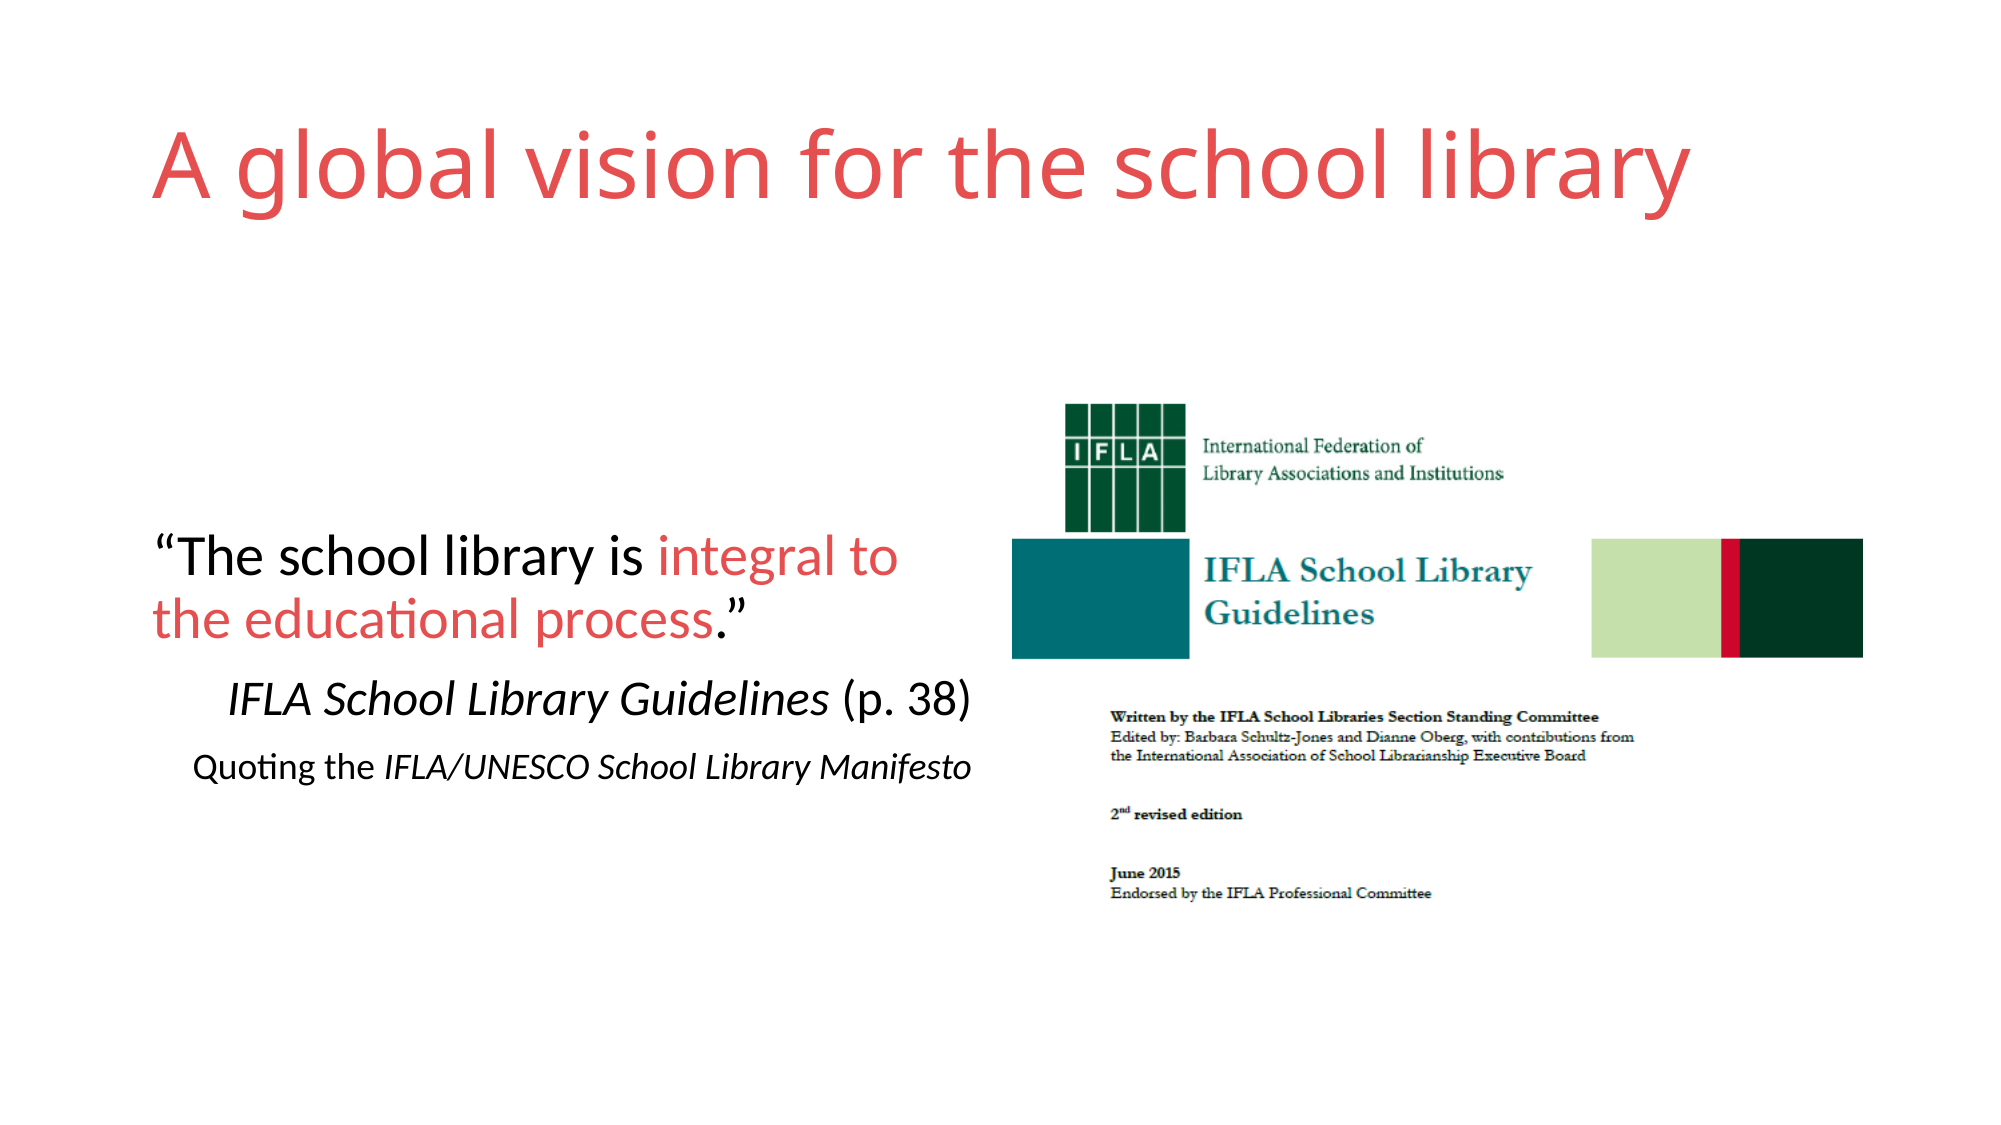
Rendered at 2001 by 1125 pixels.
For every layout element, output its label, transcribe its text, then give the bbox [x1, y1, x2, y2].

list “The school library is integral to the educational process.” IFLA School Library Guidelines (p. 38) Quoting the IFLA/UNESCO School Library Manifesto [137, 299, 988, 1014]
title A global vision for the school library [137, 59, 1888, 278]
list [1012, 360, 1863, 953]
